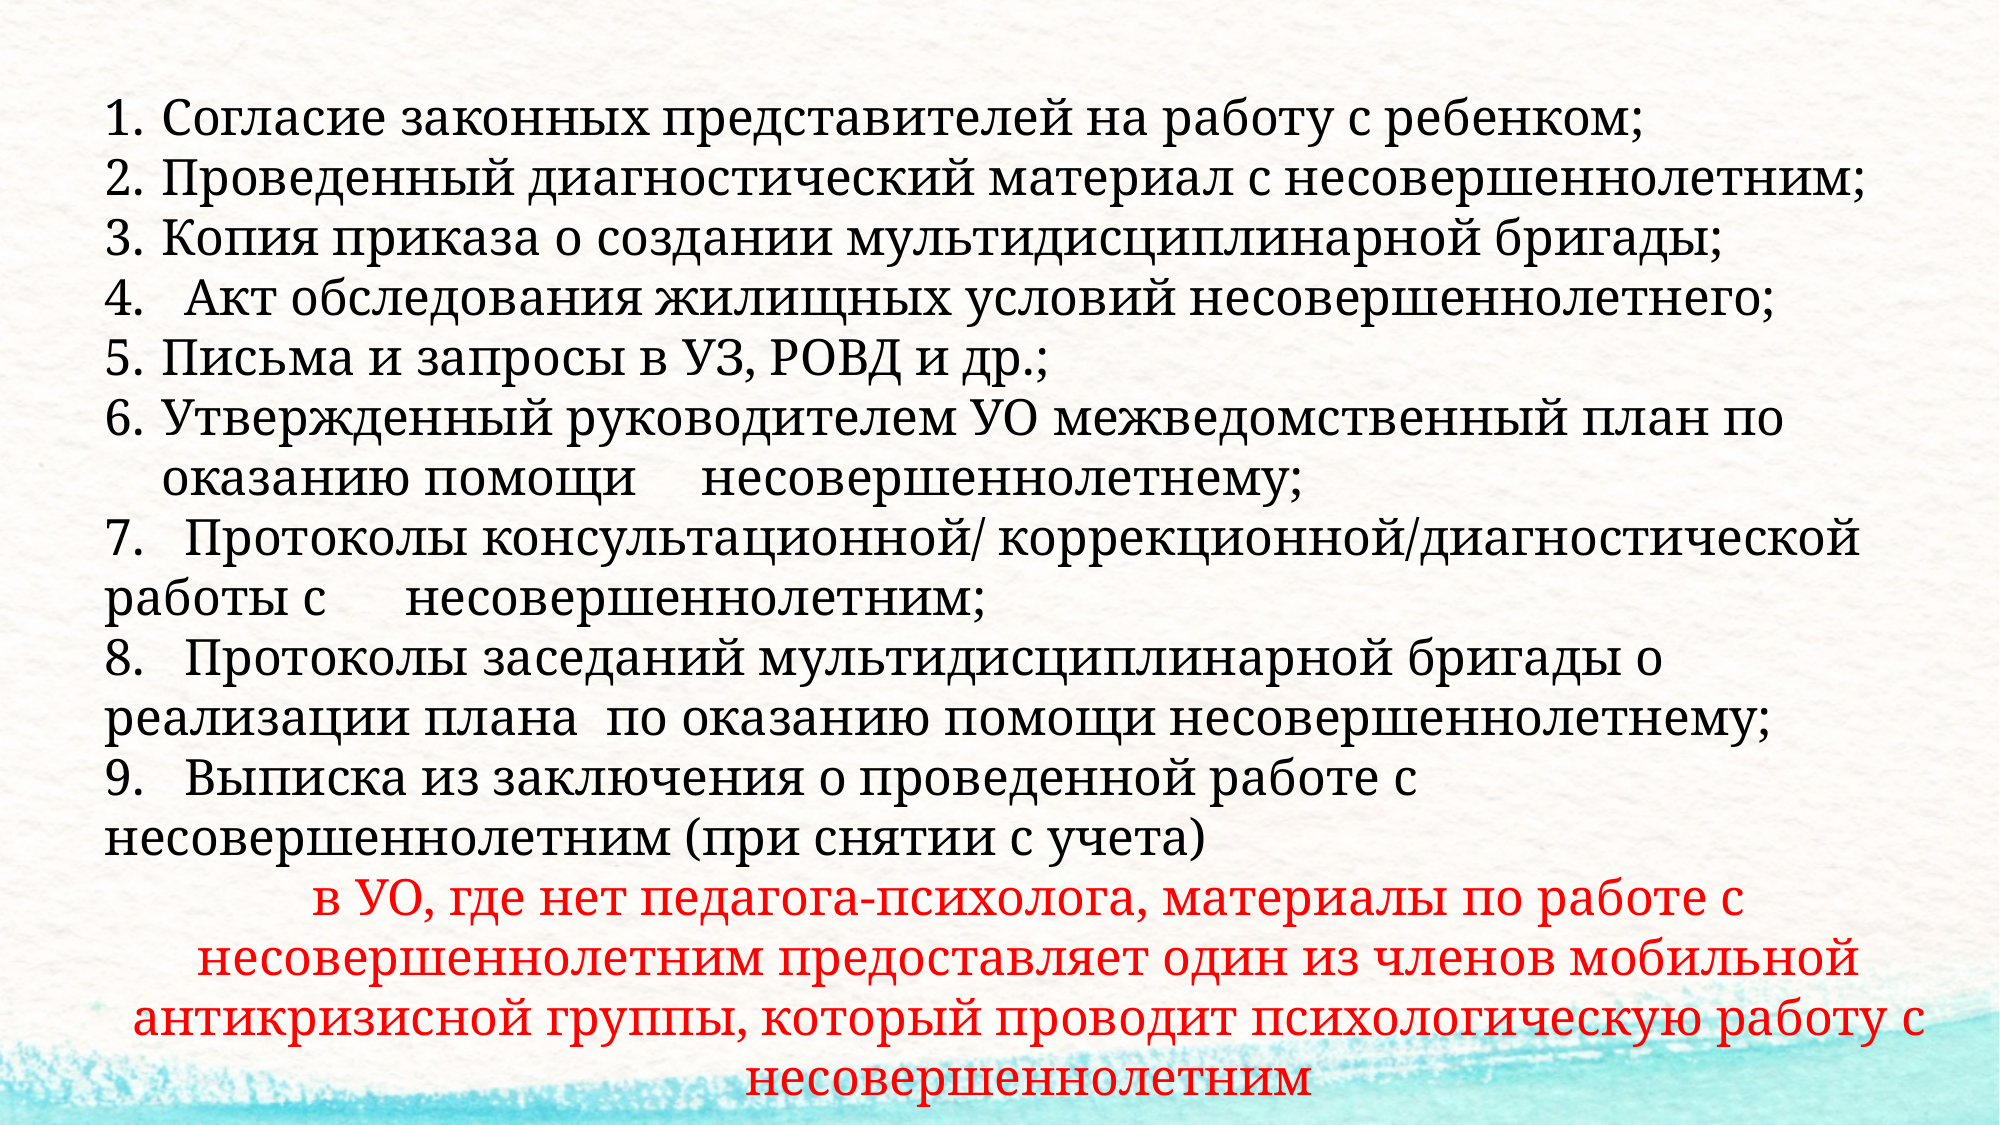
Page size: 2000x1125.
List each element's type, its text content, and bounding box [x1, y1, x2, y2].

picture [0, 0, 2000, 1125]
text_box Согласие законных представителей на работу с ребенком; Проведенный диагностический материал с несовершеннолетним; Копия приказа о создании мультидисциплинарной бригады; 4. Акт обследования жилищных условий несовершеннолетнего; Письма и запросы в УЗ, РОВД и др.; Утвержденный руководителем УО межведомственный план по оказанию помощи несовершеннолетнему; 7. Протоколы консультационной/ коррекционной/диагностической работы с несовершеннолетним; 8. Протоколы заседаний мультидисциплинарной бригады о реализации плана по оказанию помощи несовершеннолетнему; 9. Выписка из заключения о проведенной работе с несовершеннолетним (при снятии с учета) в УО, где нет педагога-психолога, материалы по работе с несовершеннолетним предоставляет один из членов мобильной антикризисной группы, который проводит психологическую работу с несовершеннолетним [90, 78, 1969, 1125]
